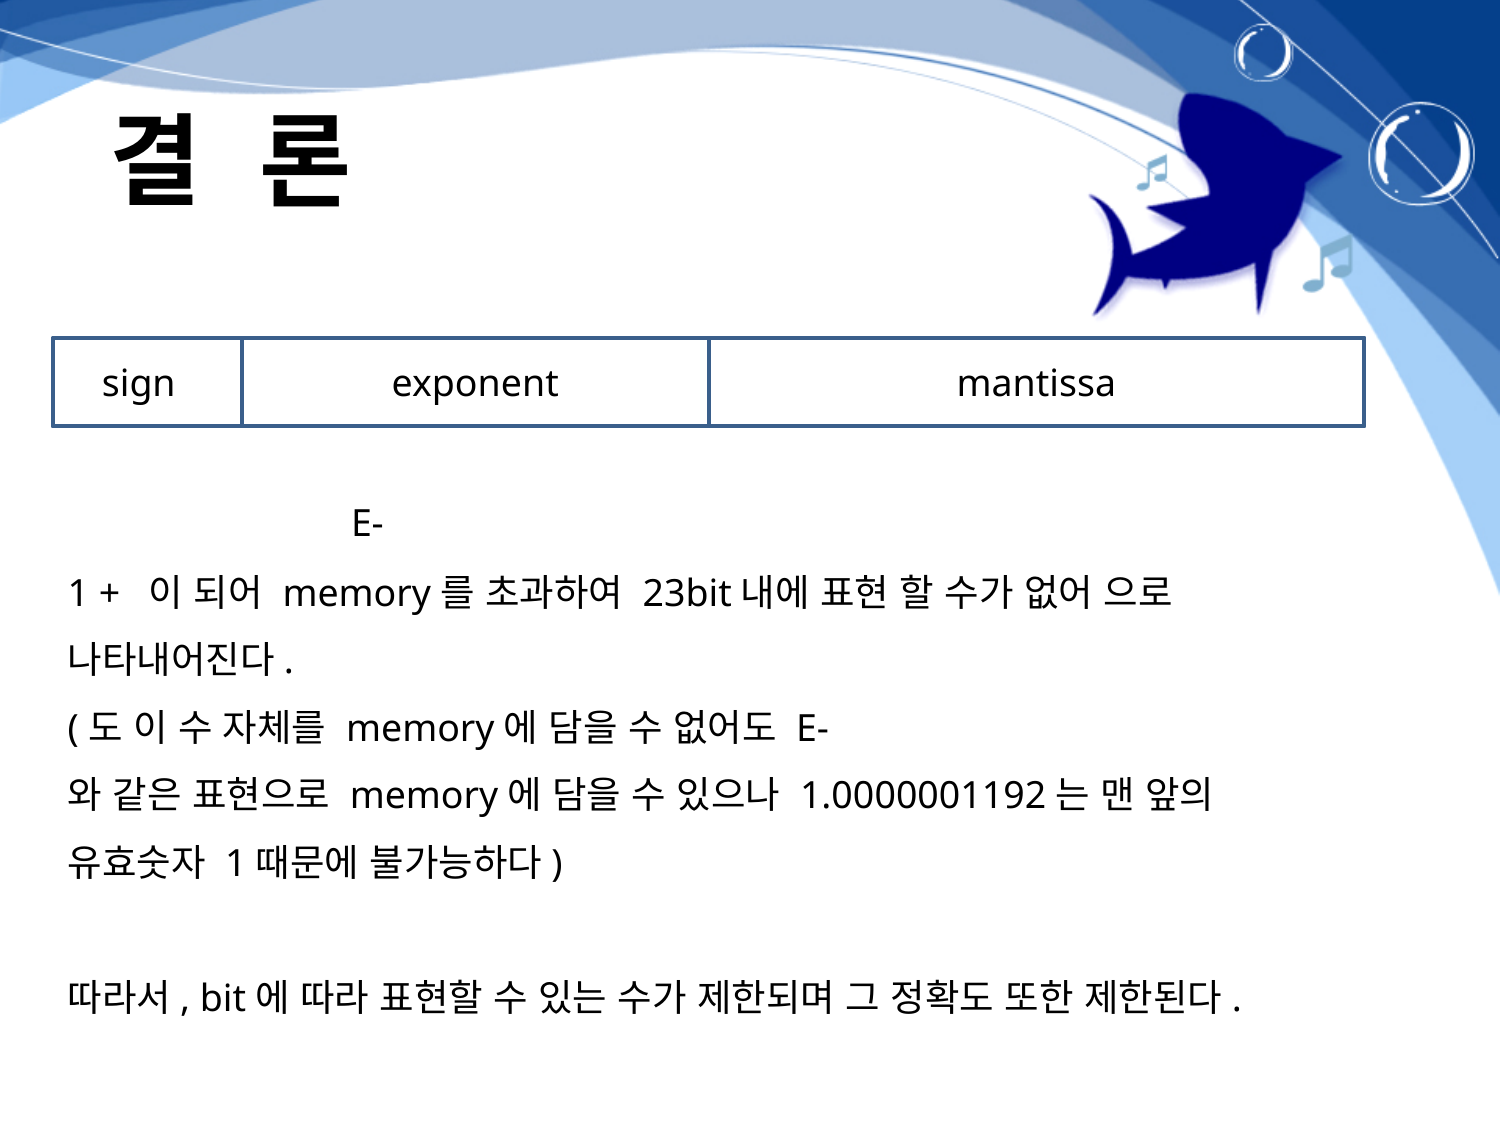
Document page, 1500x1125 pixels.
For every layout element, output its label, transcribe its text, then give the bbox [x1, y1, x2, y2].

picture [0, 0, 1500, 1125]
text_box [52, 337, 1365, 427]
text_box 결 론 [88, 90, 372, 225]
